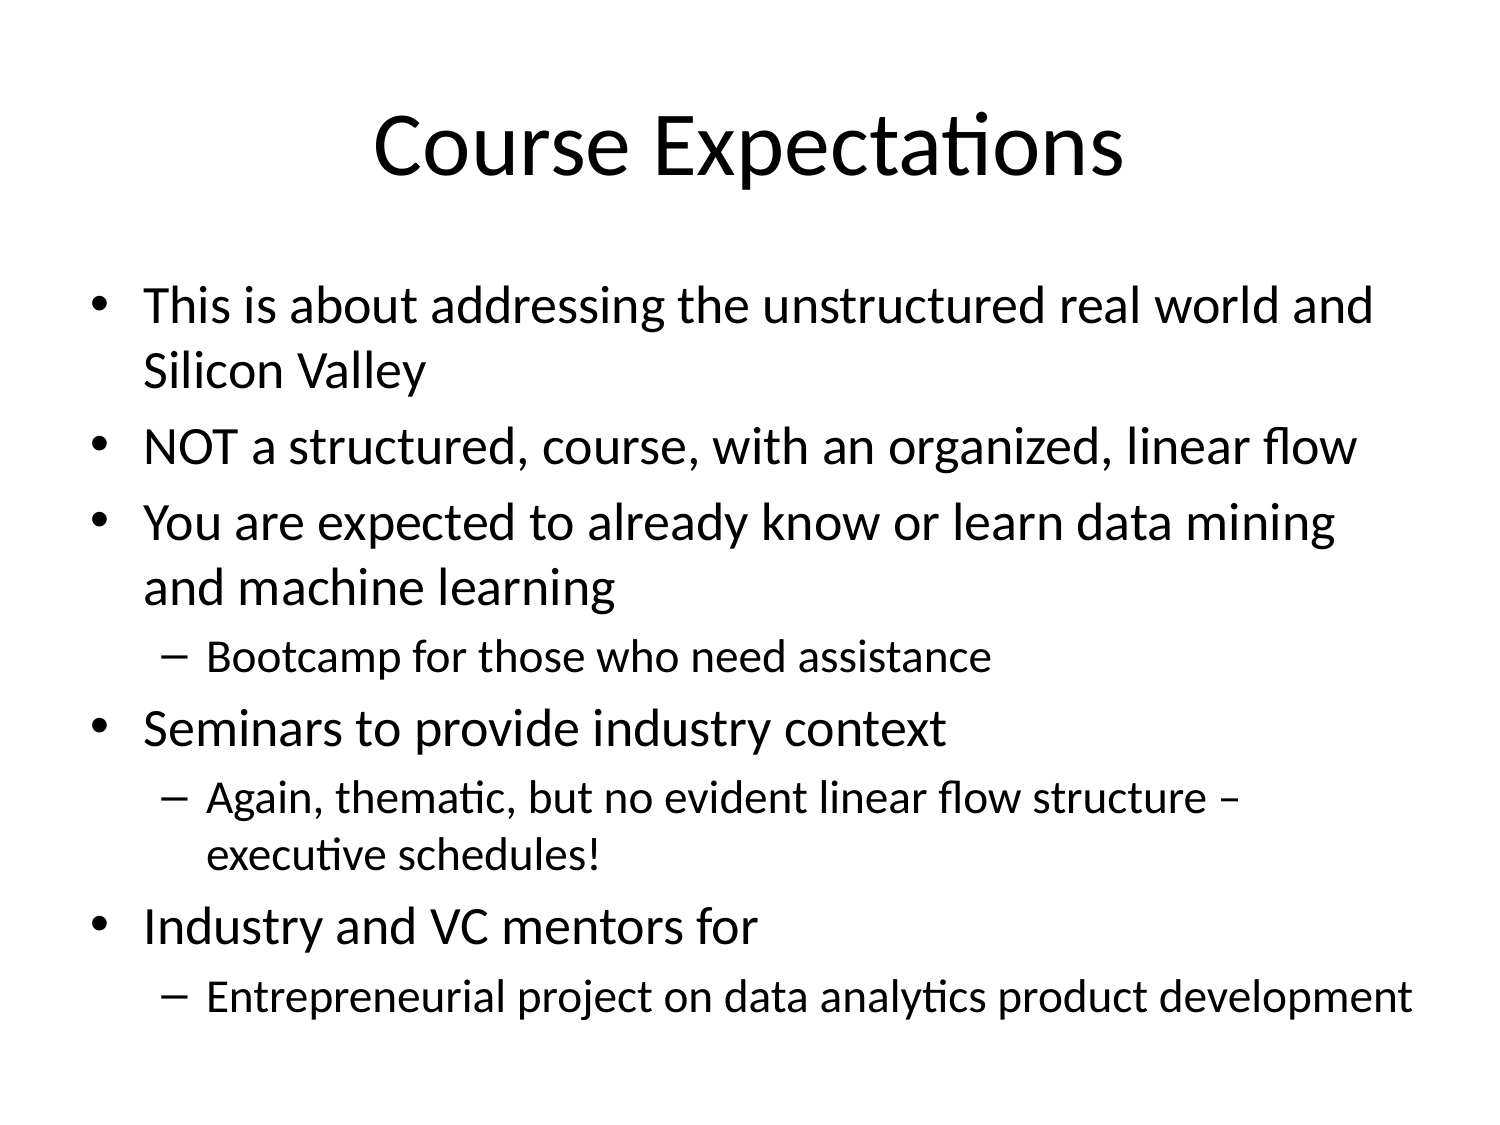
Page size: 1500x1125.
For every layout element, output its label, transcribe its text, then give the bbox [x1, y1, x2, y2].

list This is about addressing the unstructured real world and Silicon Valley NOT a structured, course, with an organized, linear flow You are expected to already know or learn data mining and machine learning Bootcamp for those who need assistance Seminars to provide industry context Again, thematic, but no evident linear flow structure – executive schedules! Industry and VC mentors for Entrepreneurial project on data analytics product development [75, 262, 1438, 1063]
title Course Expectations [75, 45, 1425, 233]
